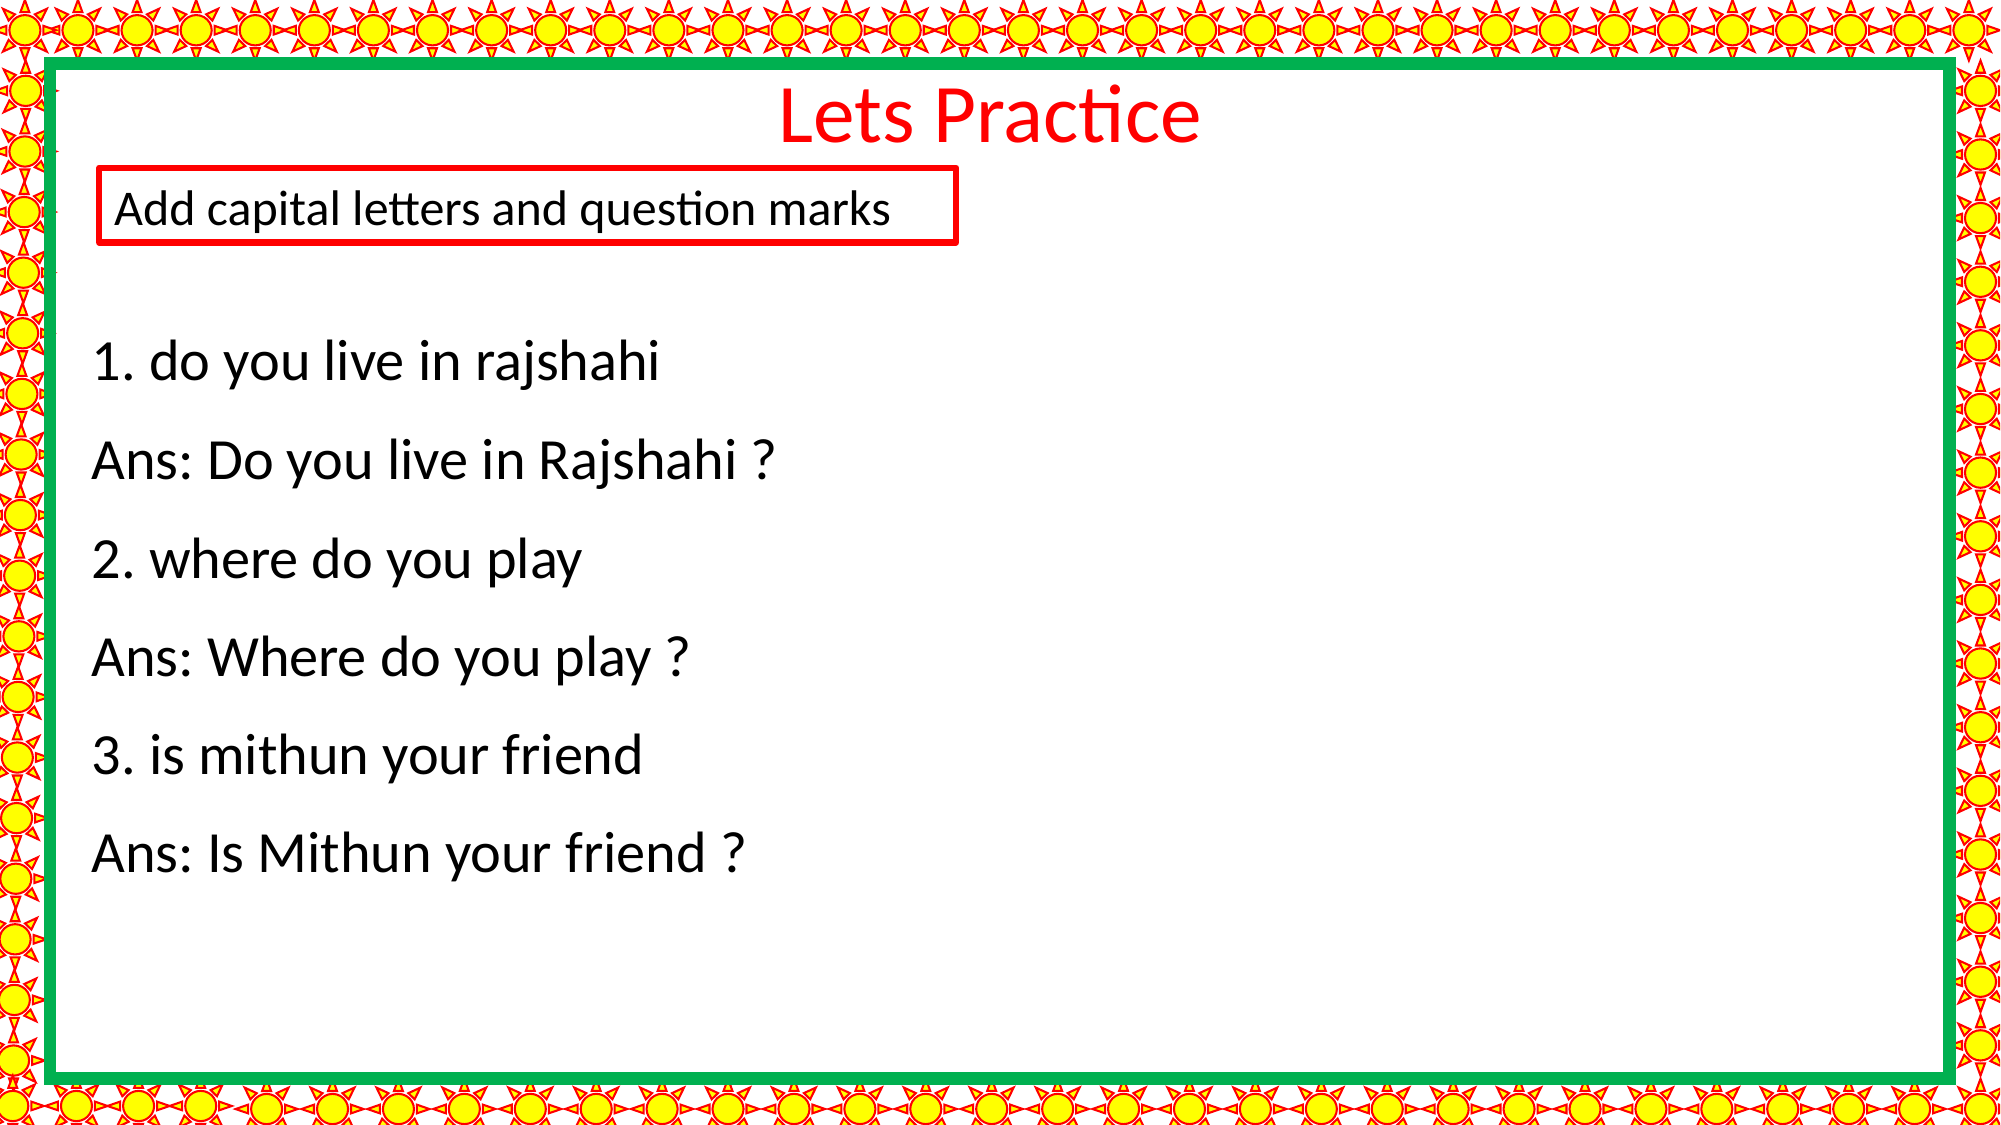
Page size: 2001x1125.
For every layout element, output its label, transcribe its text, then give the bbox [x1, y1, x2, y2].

text_box 1. do you live in rajshahi [76, 314, 1028, 400]
text_box 3. is mithun your friend [76, 708, 1028, 794]
text_box Add capital letters and question marks [99, 167, 957, 243]
text_box Ans: Do you live in Rajshahi ? [76, 414, 1028, 499]
text_box 2. where do you play [76, 513, 1028, 598]
text_box Ans: Is Mithun your friend ? [76, 806, 1028, 892]
text_box Ans: Where do you play ? [76, 611, 1028, 696]
text_box Lets Practice [439, 51, 1561, 167]
